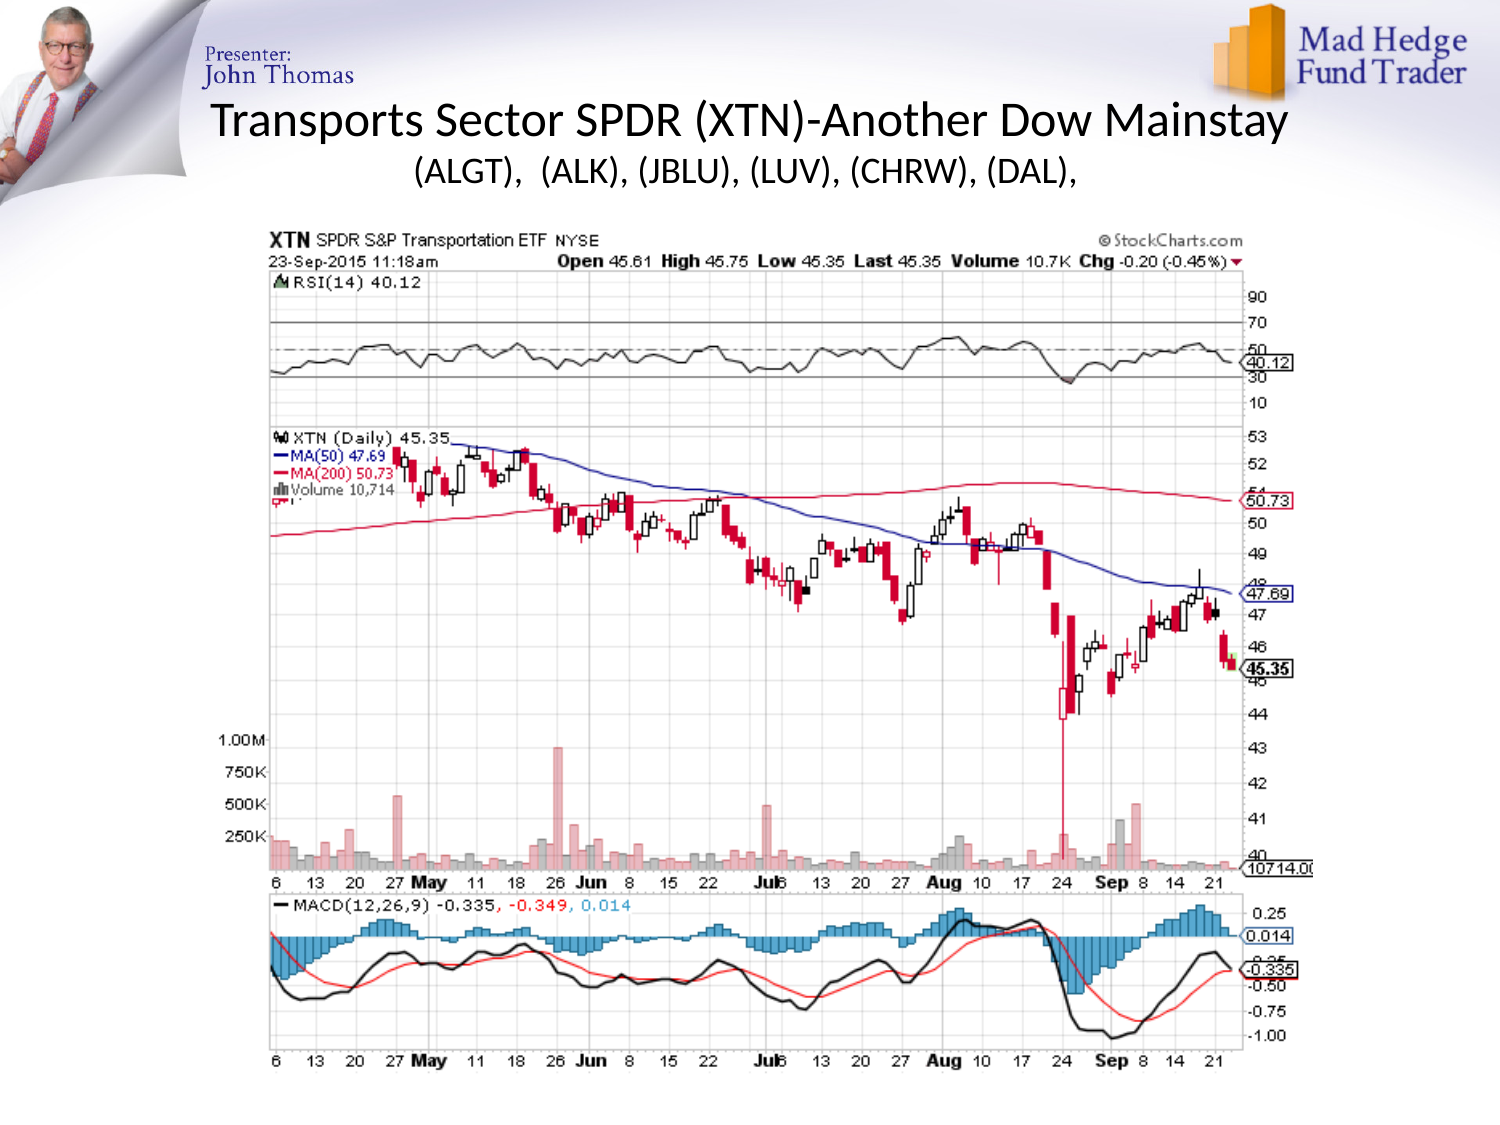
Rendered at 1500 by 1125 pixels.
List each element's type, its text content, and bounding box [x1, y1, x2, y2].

title Transports Sector SPDR (XTN)-Another Dow Mainstay (ALGT), (ALK), (JBLU), (LUV), (CHRW), (DAL), [75, 45, 1425, 233]
picture [0, 0, 1500, 1076]
